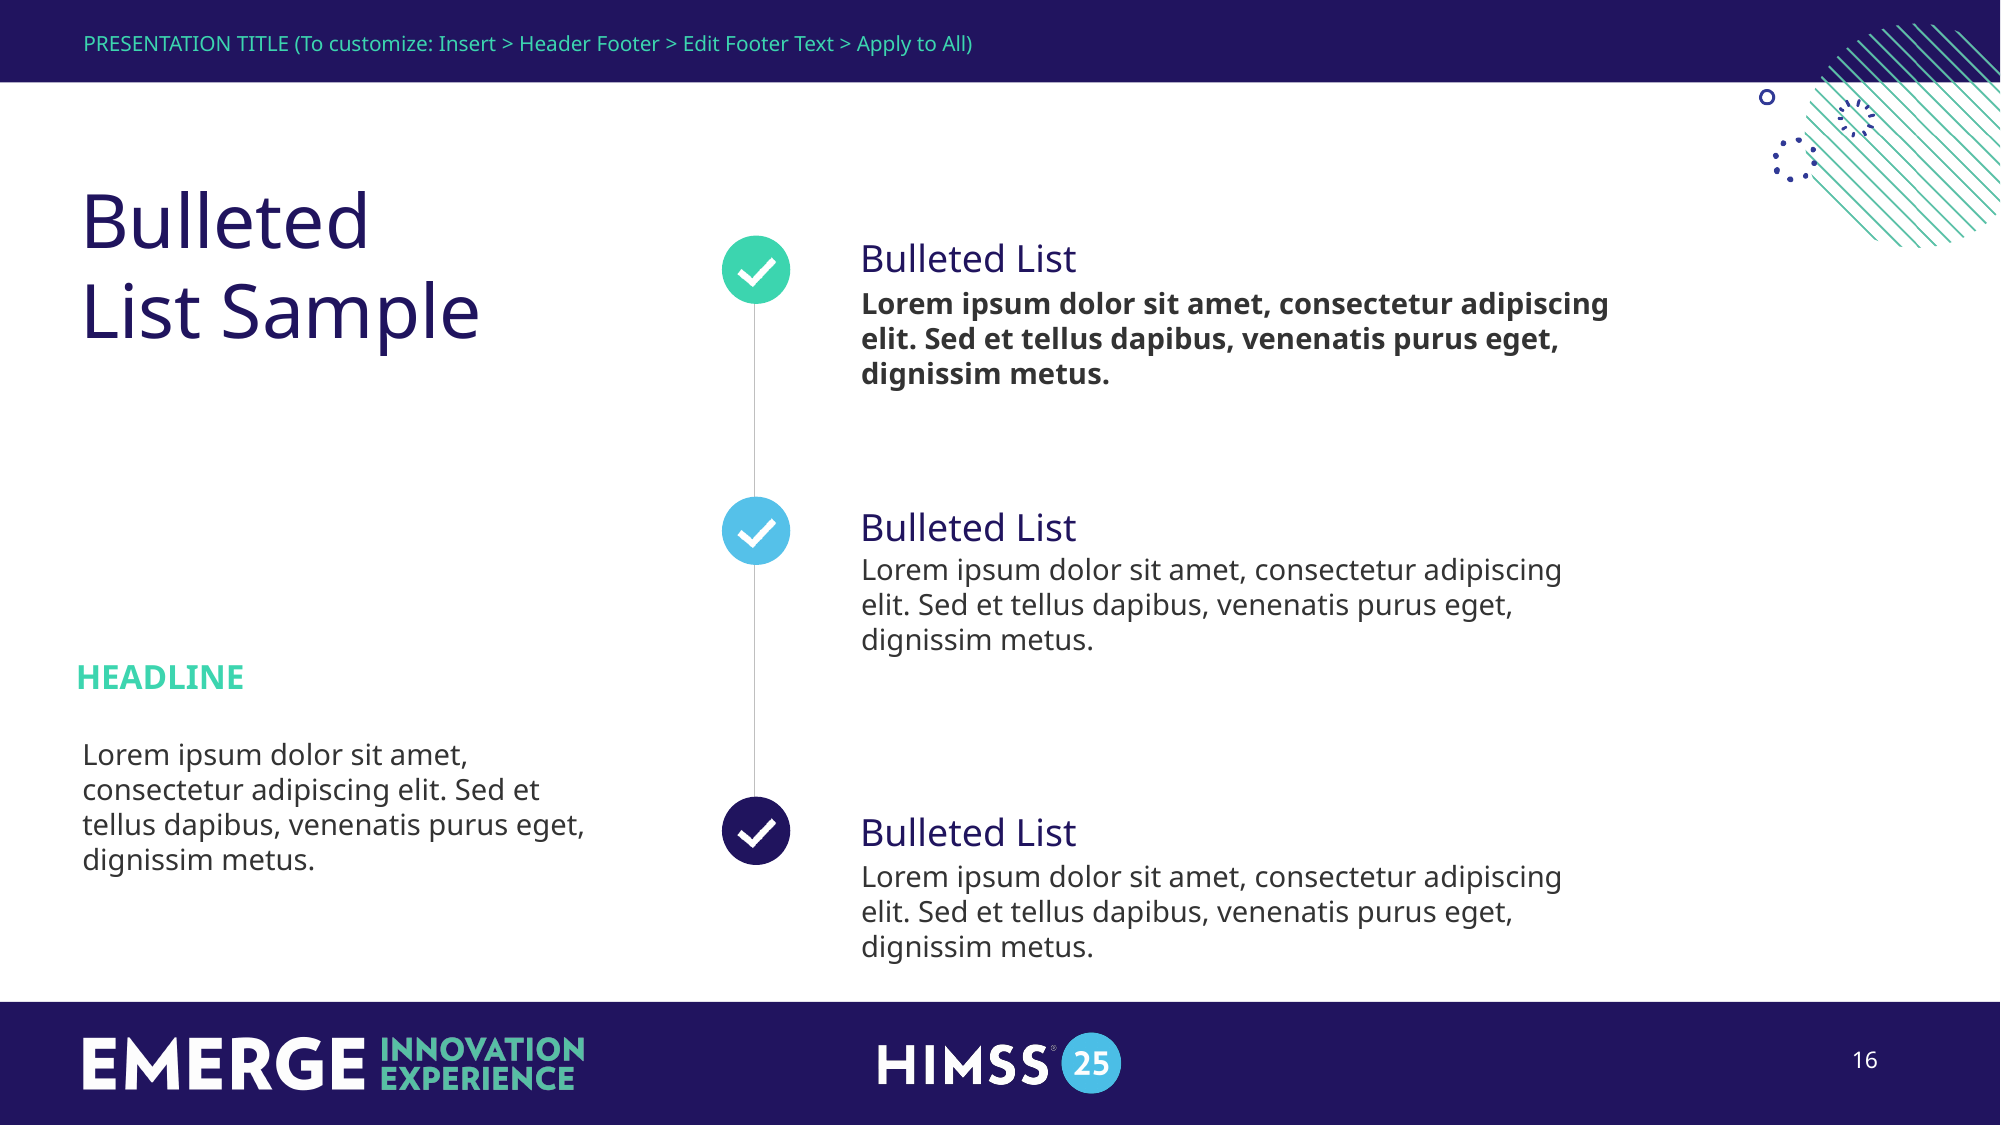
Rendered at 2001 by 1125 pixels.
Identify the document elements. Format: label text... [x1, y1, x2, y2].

text_box Bulleted List [859, 496, 1077, 543]
footer PRESENTATION TITLE (To customize: Insert > Header Footer > Edit Footer Text > Apply to All) [83, 14, 1818, 75]
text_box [721, 796, 791, 865]
text_box Lorem ipsum dolor sit amet, consectetur adipiscing elit. Sed et tellus dapibus, venenatis purus eget, dignissim metus. [846, 850, 1633, 1006]
text_box Bulleted List [859, 227, 1077, 277]
text_box HEADLINE [75, 648, 245, 704]
picture [57, 1001, 616, 1125]
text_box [721, 496, 791, 565]
title Bulleted List Sample [80, 117, 1517, 410]
text_box Lorem ipsum dolor sit amet, consectetur adipiscing elit. Sed et tellus dapibus, venenatis purus eget, dignissim metus. [82, 728, 604, 884]
slide_number 16 [1431, 1045, 1879, 1082]
picture [878, 1032, 1122, 1094]
text_box Bulleted List [859, 801, 1077, 850]
text_box Lorem ipsum dolor sit amet, consectetur adipiscing elit. Sed et tellus dapibus, venenatis purus eget, dignissim metus. [846, 277, 1633, 433]
picture [1741, 8, 2001, 263]
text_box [721, 235, 791, 304]
text_box Lorem ipsum dolor sit amet, consectetur adipiscing elit. Sed et tellus dapibus, venenatis purus eget, dignissim metus. [846, 543, 1633, 699]
